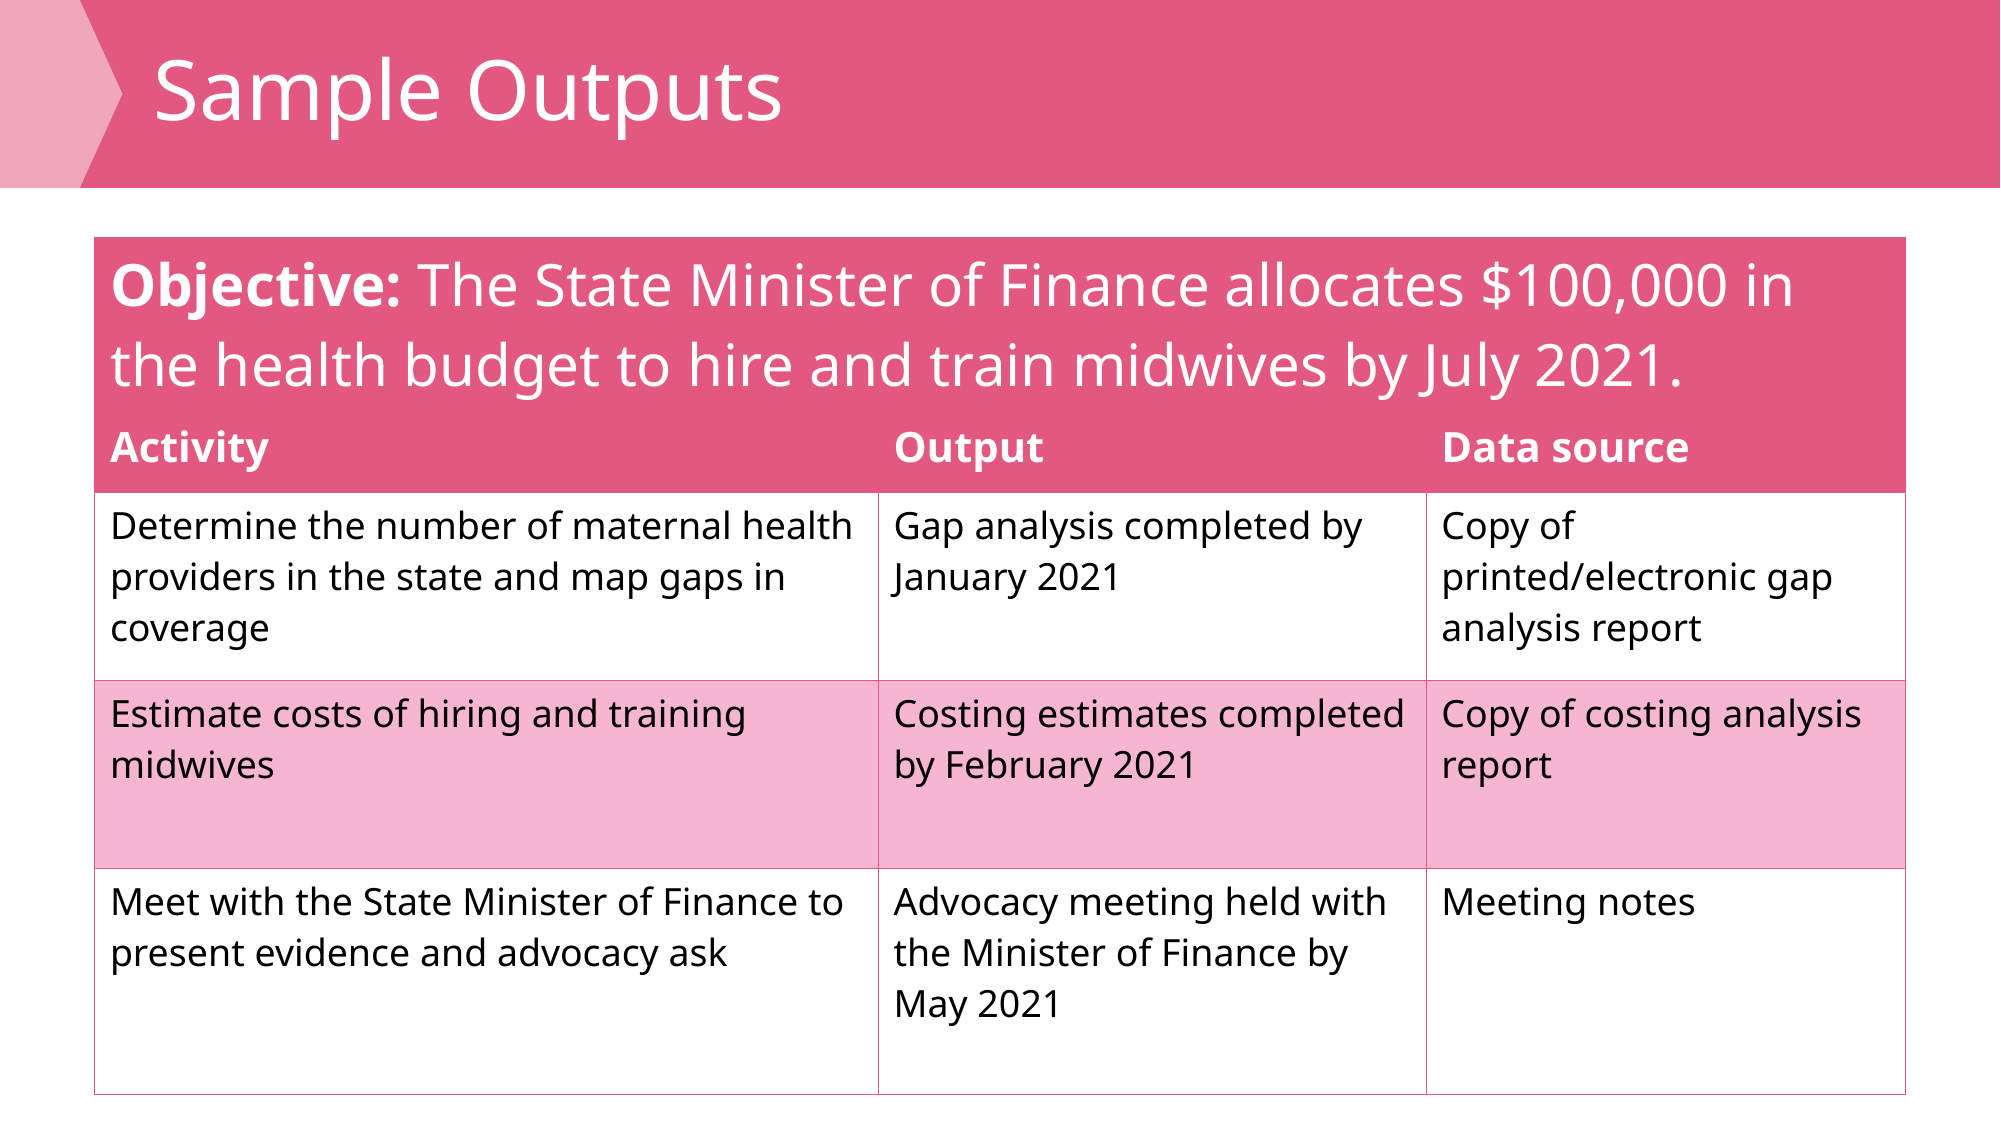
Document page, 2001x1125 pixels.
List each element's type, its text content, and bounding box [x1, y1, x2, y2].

table_cell Meet with the State Minister of Finance to present evidence and advocacy ask [95, 869, 878, 1094]
table_cell Copy of printed/electronic gap analysis report [1427, 493, 1905, 680]
table_cell Activity [95, 411, 878, 492]
table_cell Output [879, 411, 1426, 492]
table_cell Determine the number of maternal health providers in the state and map gaps in coverage [95, 493, 878, 680]
title Sample Outputs [138, 29, 1727, 158]
table_cell Advocacy meeting held with the Minister of Finance by May 2021 [879, 869, 1426, 1094]
table_cell Costing estimates completed by February 2021 [879, 681, 1426, 868]
table_header Objective: The State Minister of Finance allocates $100,000 in the health budget to hire and train midwives by July 2021. [95, 238, 1905, 410]
table_cell Copy of costing analysis report [1427, 681, 1905, 868]
table_cell Estimate costs of hiring and training midwives [95, 681, 878, 868]
table_cell Data source [1427, 411, 1905, 492]
table_cell Meeting notes [1427, 869, 1905, 1094]
table_cell Gap analysis completed by January 2021 [879, 493, 1426, 680]
